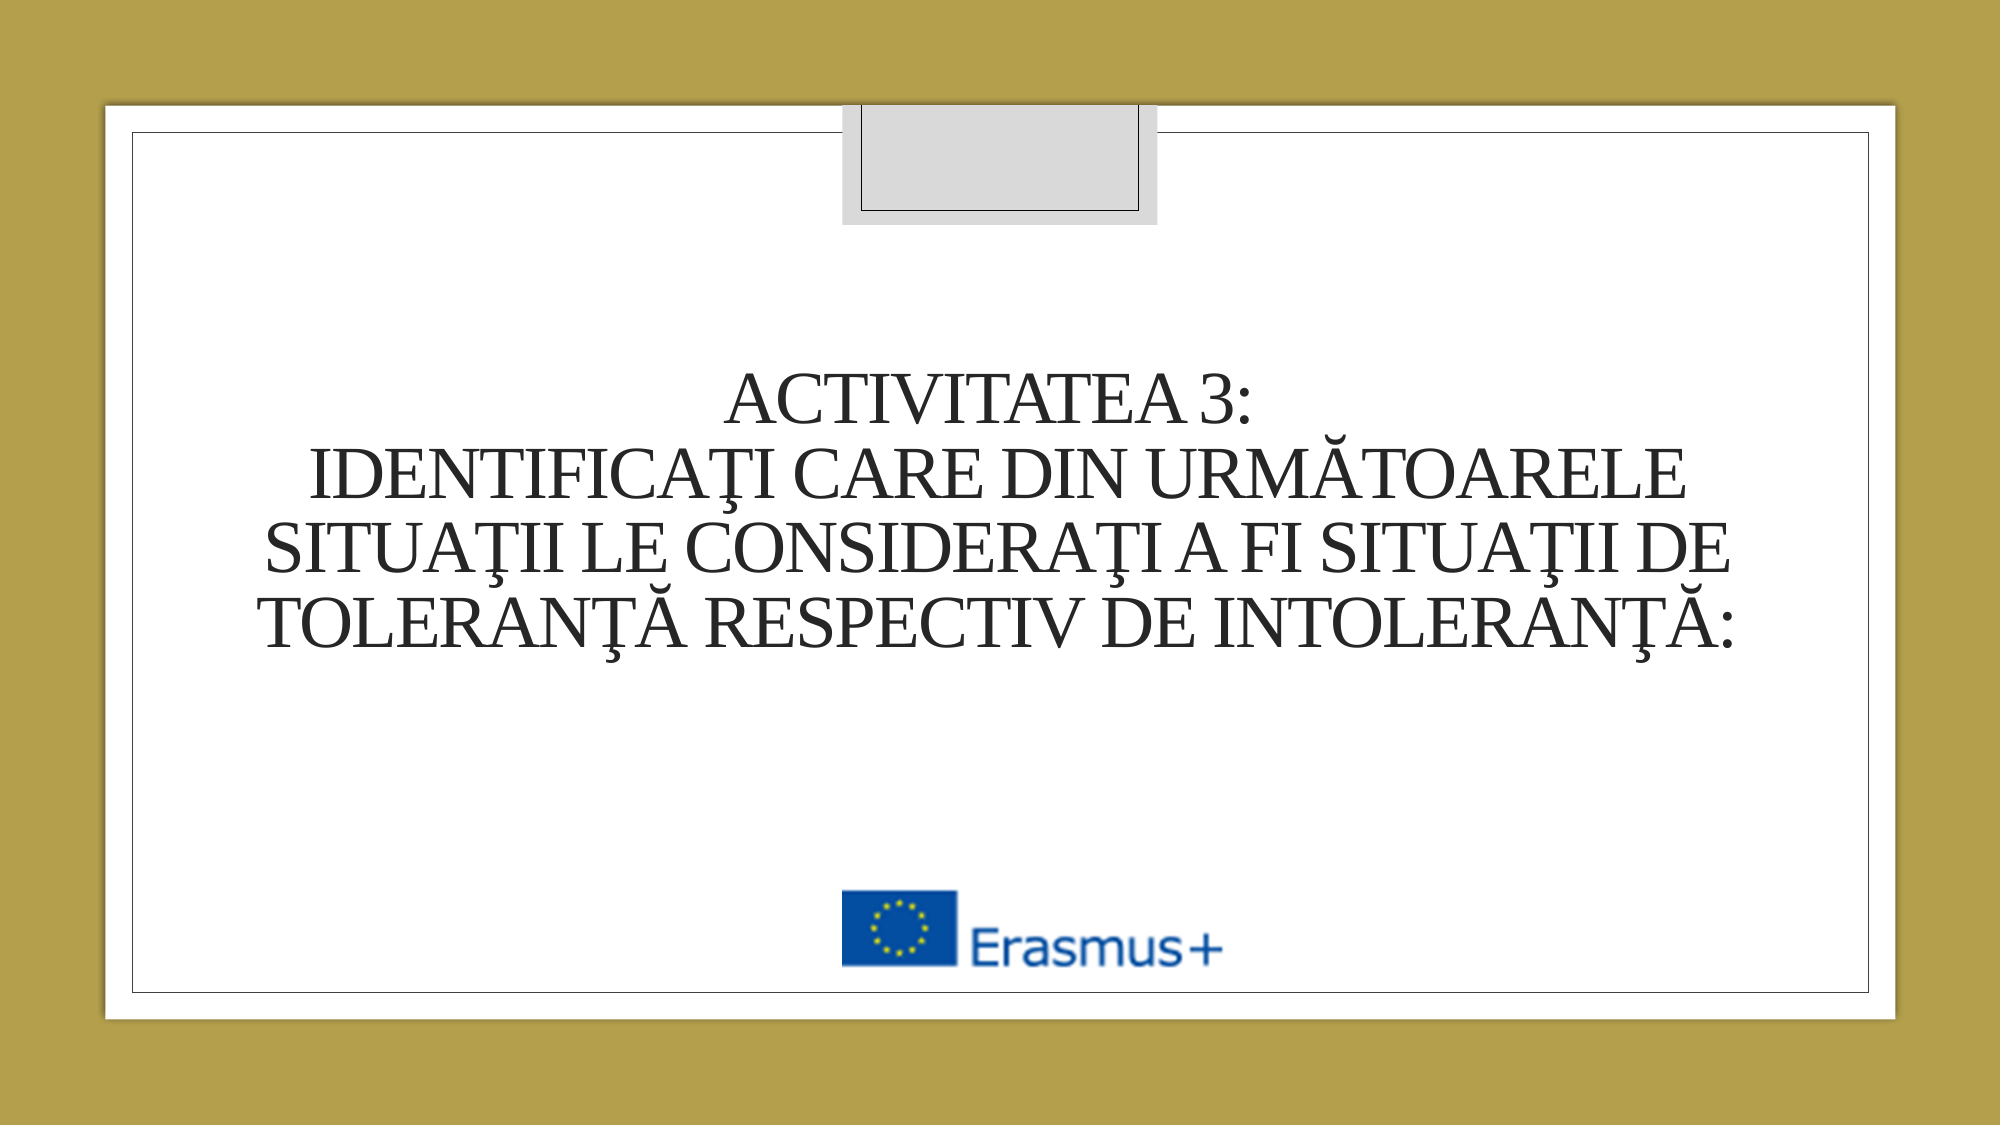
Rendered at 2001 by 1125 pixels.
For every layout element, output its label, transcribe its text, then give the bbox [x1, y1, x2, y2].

text_box [841, 104, 1158, 226]
picture [842, 877, 1225, 972]
text_box [132, 132, 1869, 993]
title Activitatea 3: Identificaţi care din următoarele situaţii le consideraţi a fi situaţii de toleranţă respectiv de intoleranţă: [204, 255, 1792, 771]
text_box [0, 0, 2000, 1125]
text_box [105, 105, 1896, 1020]
